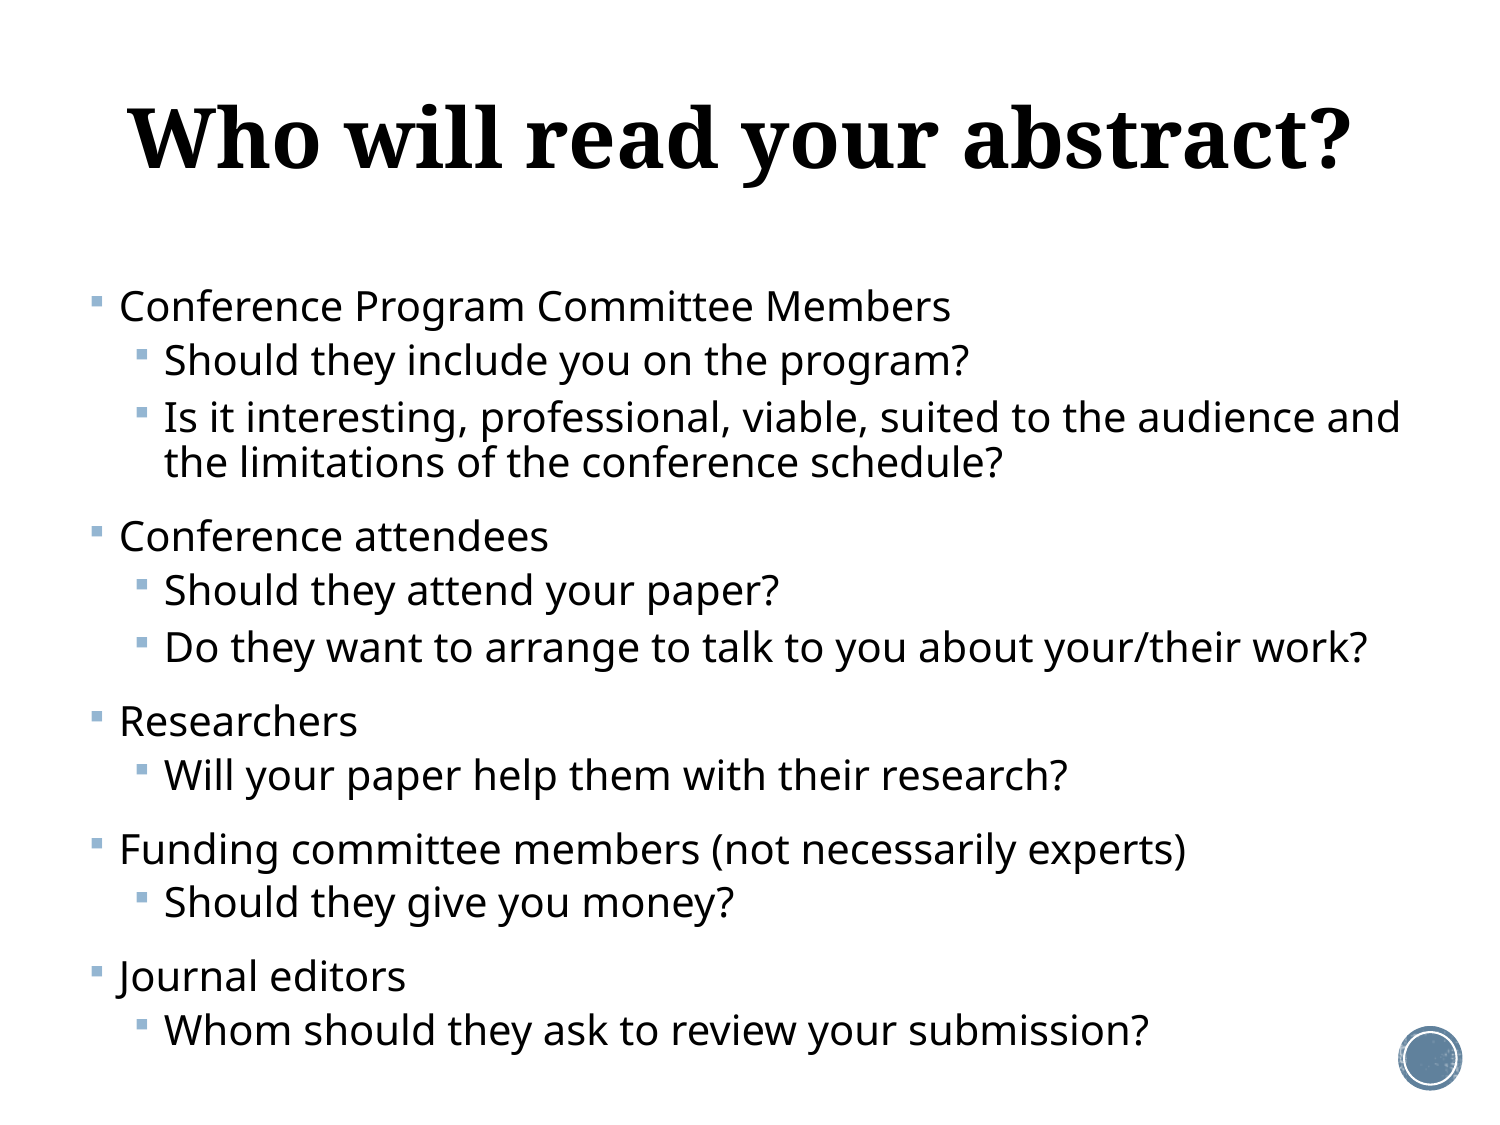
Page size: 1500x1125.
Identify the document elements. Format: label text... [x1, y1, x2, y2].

list Conference Program Committee Members Should they include you on the program? Is it interesting, professional, viable, suited to the audience and the limitations of the conference schedule? Conference attendees Should they attend your paper? Do they want to arrange to talk to you about your/their work? Researchers Will your paper help them with their research? Funding committee members (not necessarily experts) Should they give you money? Journal editors Whom should they ask to review your submission? [73, 203, 1472, 1110]
title Who will read your abstract? [112, 79, 1418, 203]
